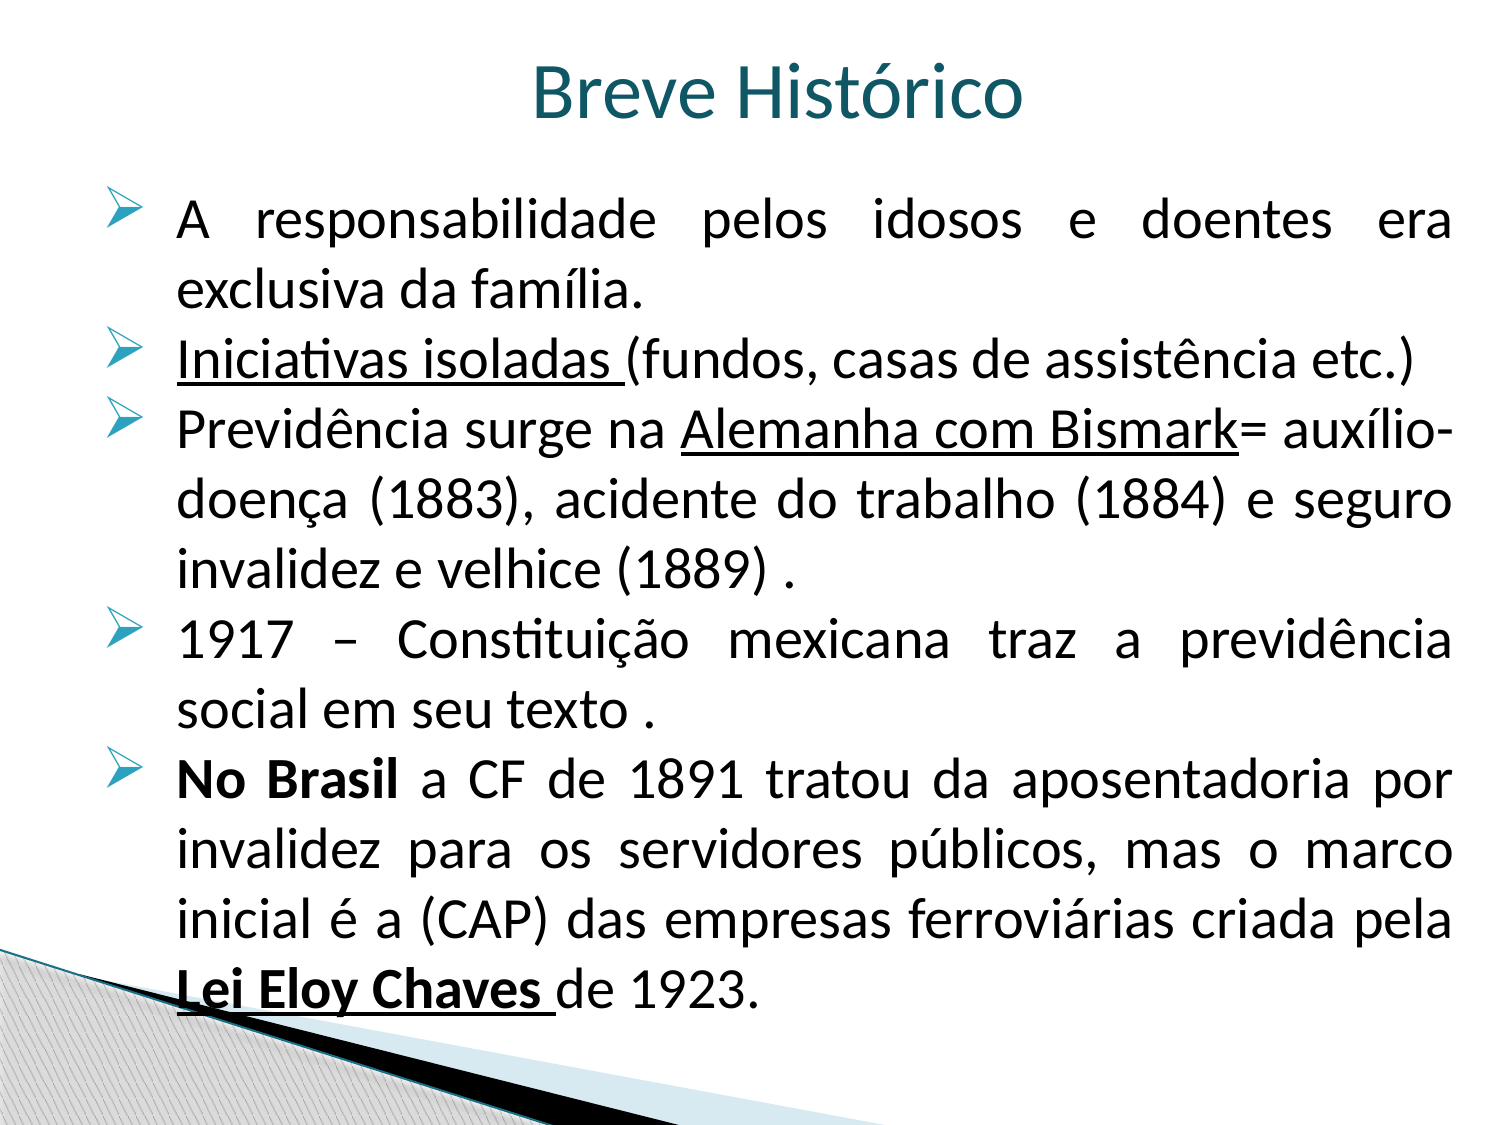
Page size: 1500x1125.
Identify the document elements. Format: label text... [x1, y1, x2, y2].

list A responsabilidade pelos idosos e doentes era exclusiva da família. Iniciativas isoladas (fundos, casas de assistência etc.) Previdência surge na Alemanha com Bismark= auxílio-doença (1883), acidente do trabalho (1884) e seguro invalidez e velhice (1889) . 1917 – Constituição mexicana traz a previdência social em seu texto . No Brasil a CF de 1891 tratou da aposentadoria por invalidez para os servidores públicos, mas o marco inicial é a (CAP) das empresas ferroviárias criada pela Lei Eloy Chaves de 1923. [87, 172, 1470, 1106]
title Breve Histórico [159, 30, 1397, 229]
